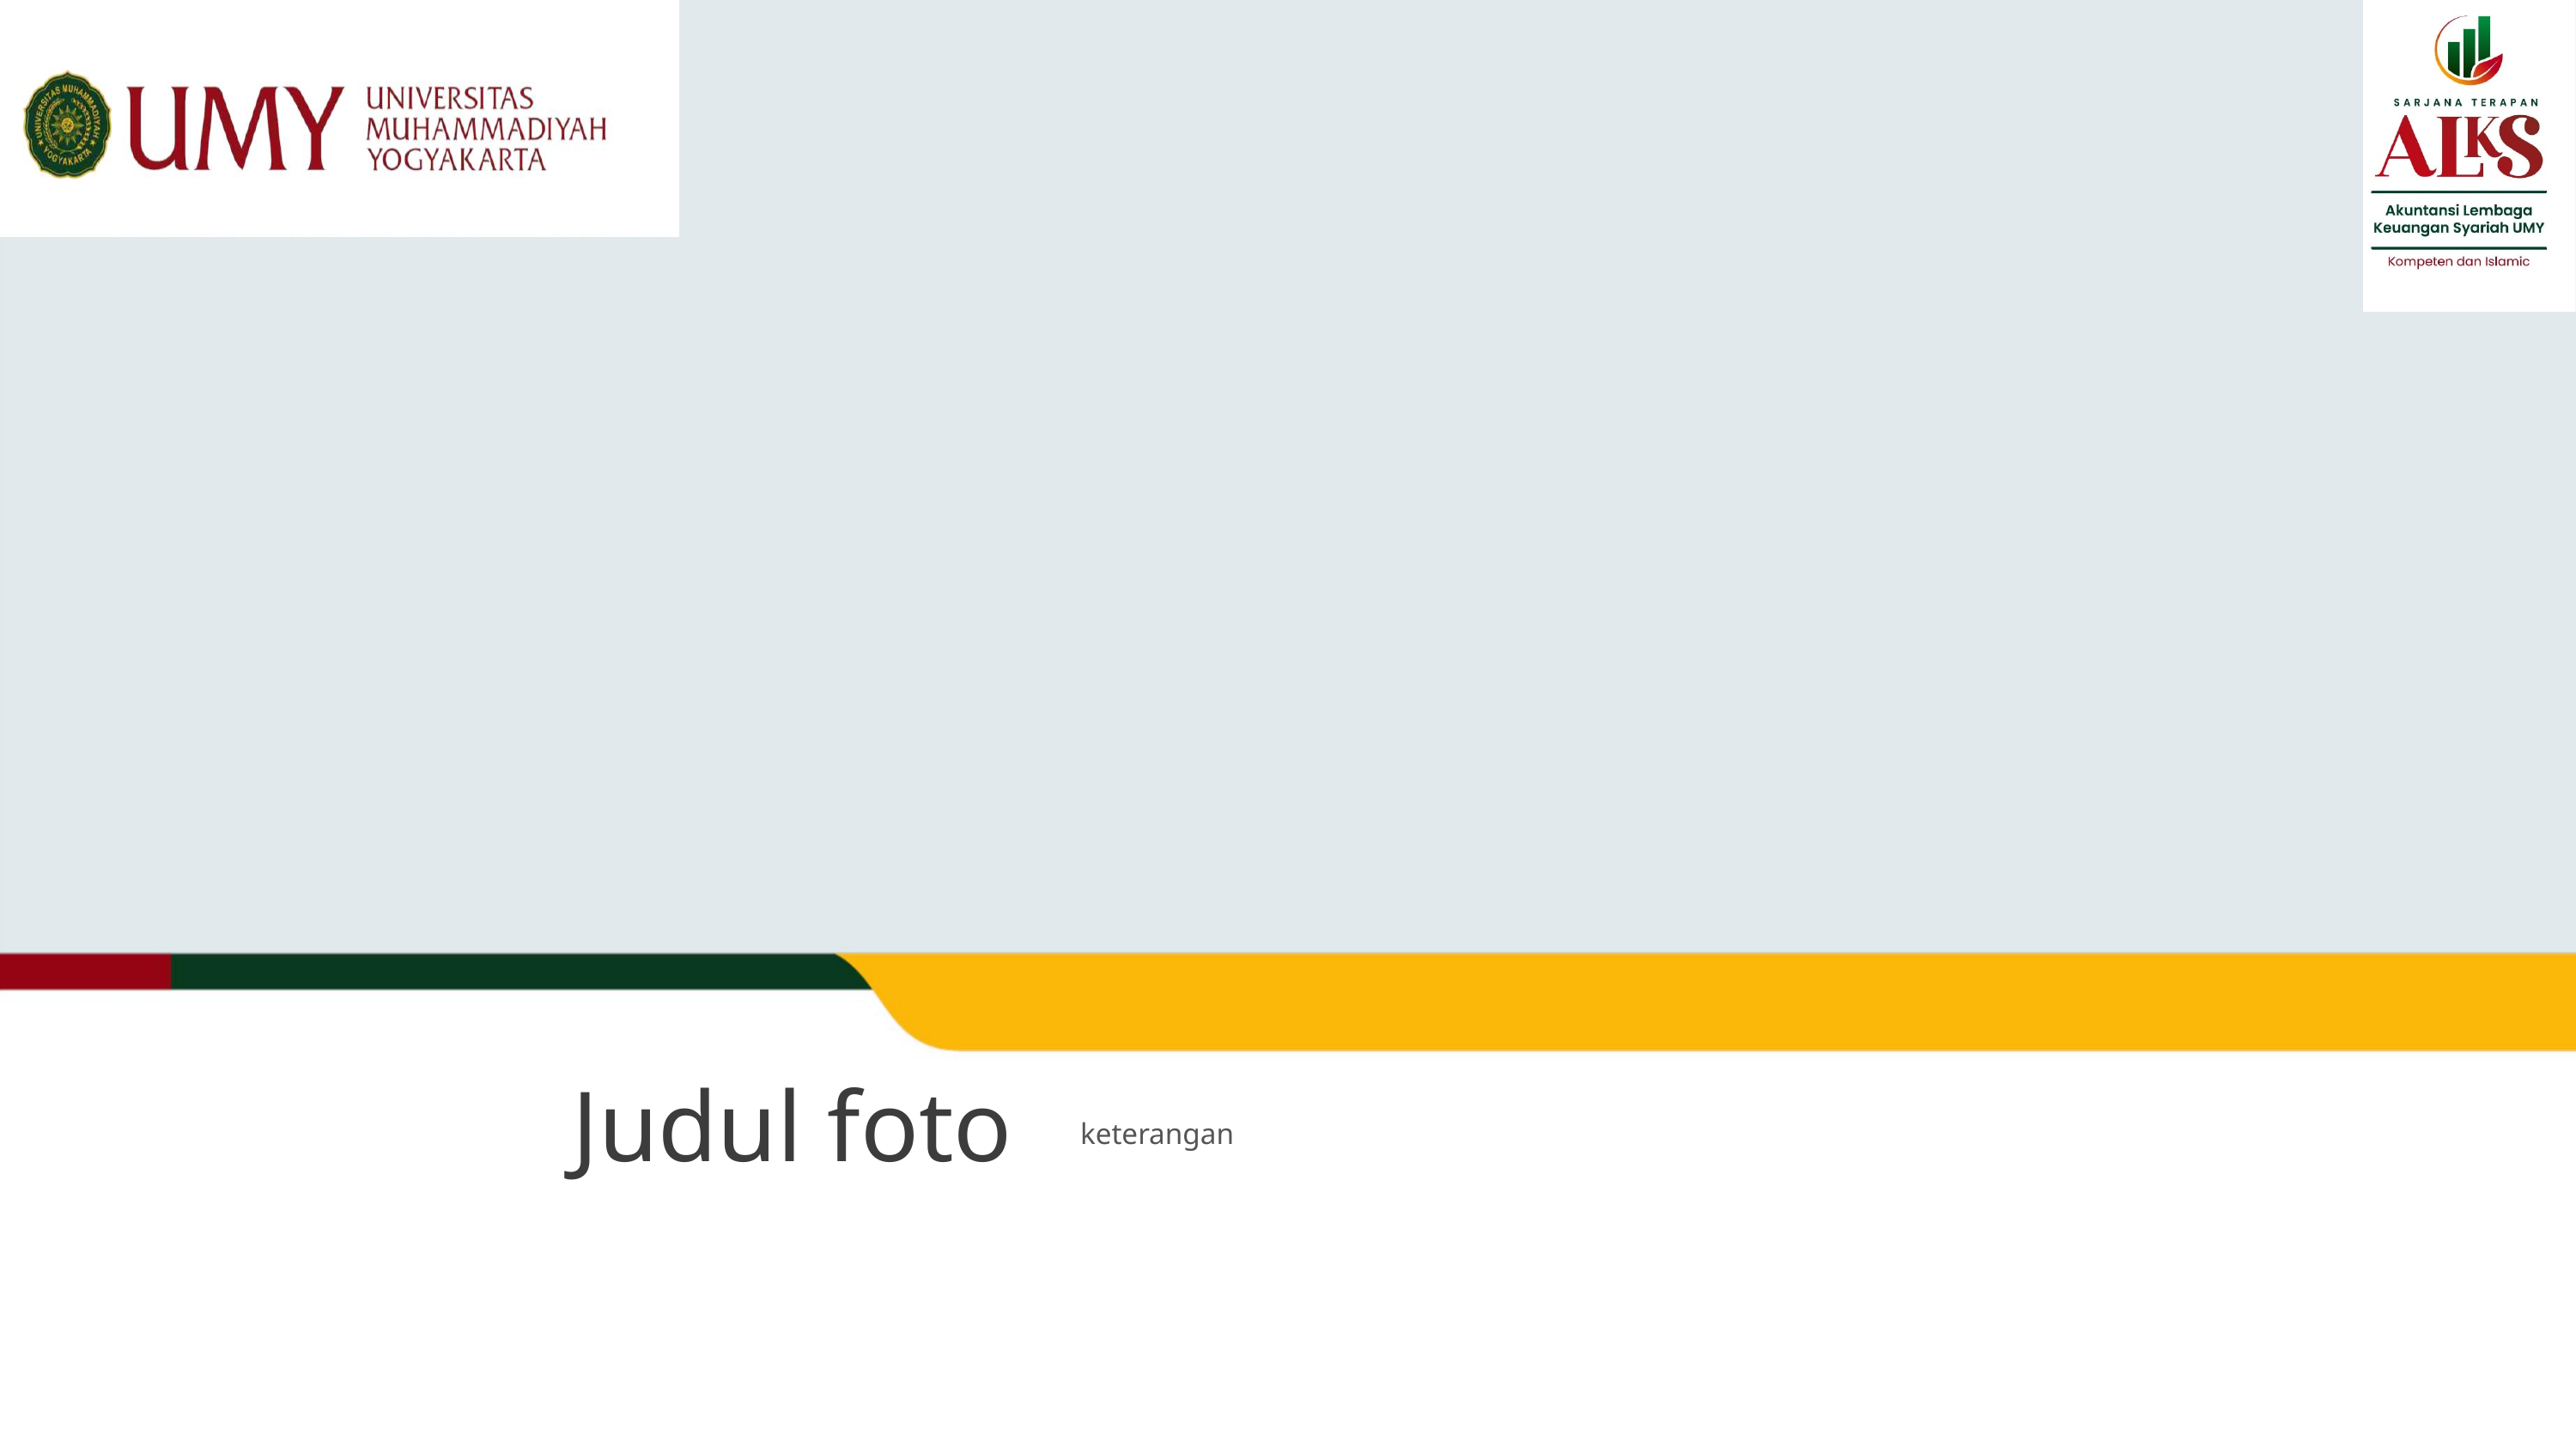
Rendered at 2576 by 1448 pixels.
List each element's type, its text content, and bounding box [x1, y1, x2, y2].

text_box Judul foto [572, 1073, 1013, 1289]
text_box keterangan [1080, 1117, 1245, 1150]
picture [2362, 0, 2576, 312]
text_box [0, 0, 2576, 1448]
text_box [0, 0, 680, 237]
